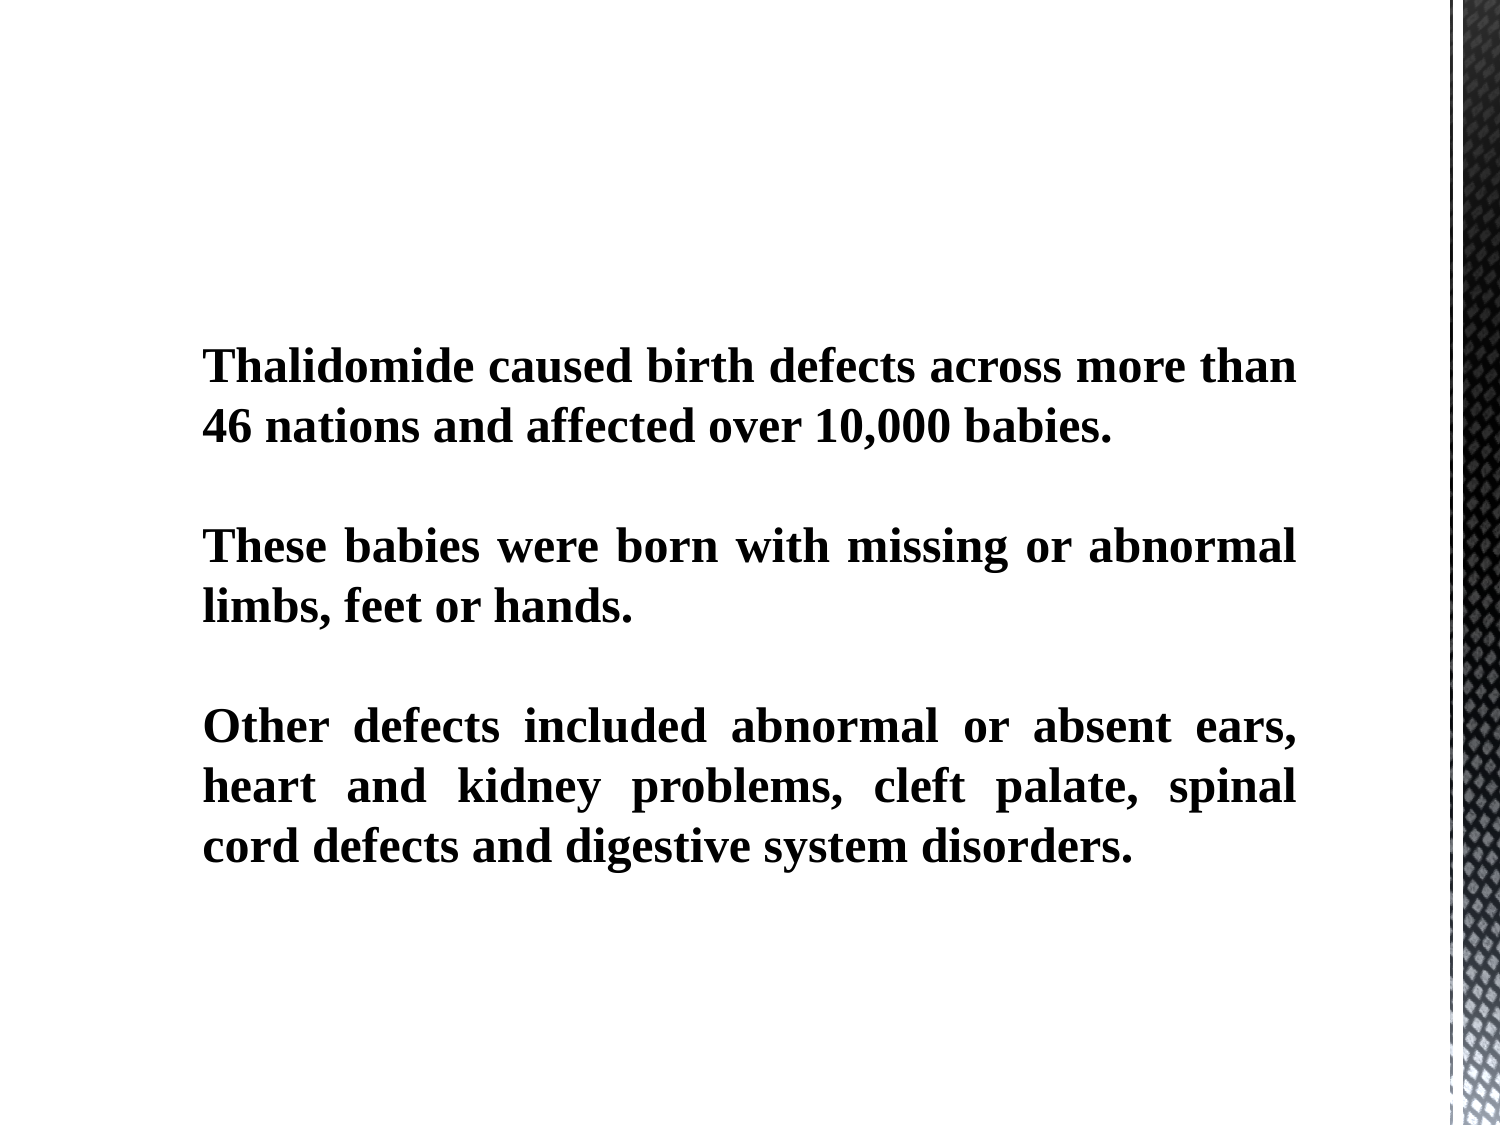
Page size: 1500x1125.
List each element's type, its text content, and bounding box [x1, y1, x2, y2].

text_box Thalidomide caused birth defects across more than 46 nations and affected over 10,000 babies. These babies were born with missing or abnormal limbs, feet or hands. Other defects included abnormal or absent ears, heart and kidney problems, cleft palate, spinal cord defects and digestive system disorders. [187, 324, 1313, 880]
picture [1447, 0, 1500, 1125]
